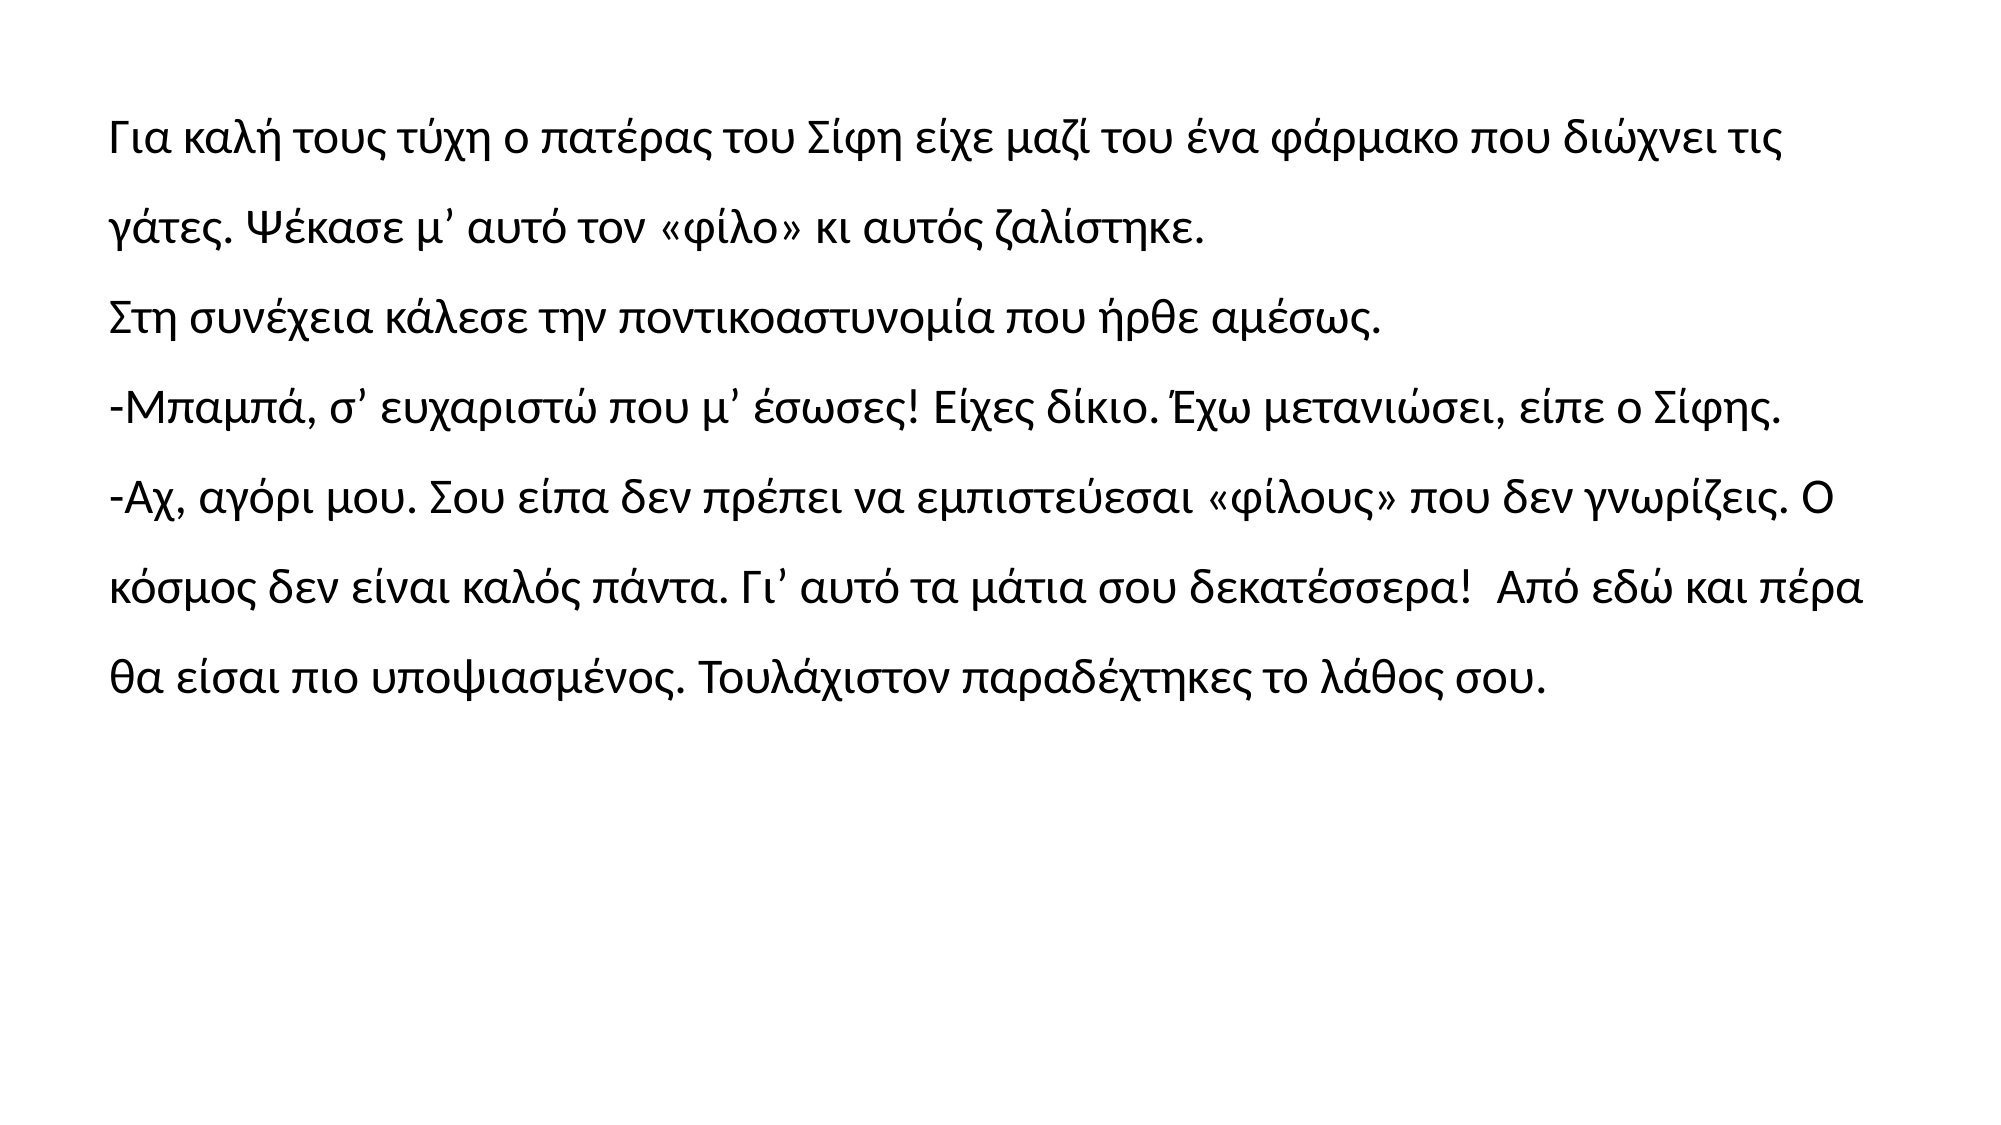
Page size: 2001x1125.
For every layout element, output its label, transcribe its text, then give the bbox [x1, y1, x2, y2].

text_box Για καλή τους τύχη ο πατέρας του Σίφη είχε μαζί του ένα φάρμακο που διώχνει τις γάτες. Ψέκασε μ’ αυτό τον «φίλο» κι αυτός ζαλίστηκε. Στη συνέχεια κάλεσε την ποντικοαστυνομία που ήρθε αμέσως. -Μπαμπά, σ’ ευχαριστώ που μ’ έσωσες! Είχες δίκιο. Έχω μετανιώσει, είπε ο Σίφης. -Αχ, αγόρι μου. Σου είπα δεν πρέπει να εμπιστεύεσαι «φίλους» που δεν γνωρίζεις. Ο κόσμος δεν είναι καλός πάντα. Γι’ αυτό τα μάτια σου δεκατέσσερα! Από εδώ και πέρα θα είσαι πιο υποψιασμένος. Τουλάχιστον παραδέχτηκες το λάθος σου. [94, 65, 1929, 711]
